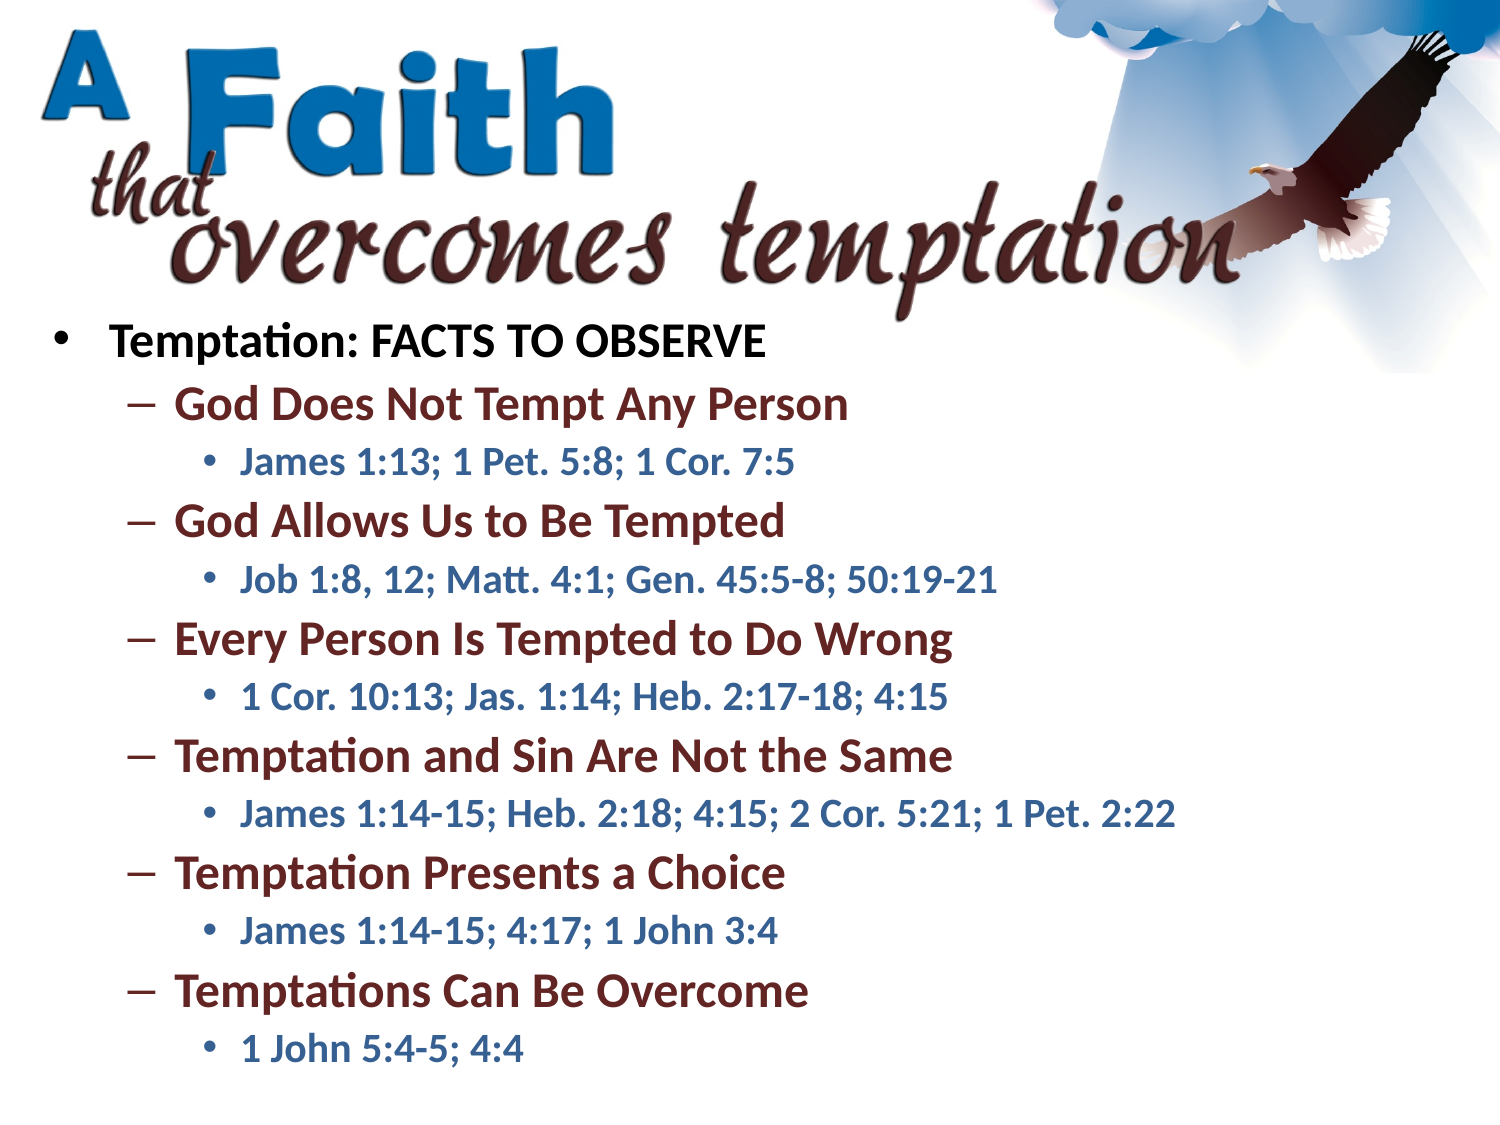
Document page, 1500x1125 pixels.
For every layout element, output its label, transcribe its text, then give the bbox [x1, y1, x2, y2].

list Temptation: FACTS TO OBSERVE God Does Not Tempt Any Person James 1:13; 1 Pet. 5:8; 1 Cor. 7:5 God Allows Us to Be Tempted Job 1:8, 12; Matt. 4:1; Gen. 45:5-8; 50:19-21 Every Person Is Tempted to Do Wrong 1 Cor. 10:13; Jas. 1:14; Heb. 2:17-18; 4:15 Temptation and Sin Are Not the Same James 1:14-15; Heb. 2:18; 4:15; 2 Cor. 5:21; 1 Pet. 2:22 Temptation Presents a Choice James 1:14-15; 4:17; 1 John 3:4 Temptations Can Be Overcome 1 John 5:4-5; 4:4 [37, 299, 1500, 1125]
picture [0, 0, 1500, 1125]
